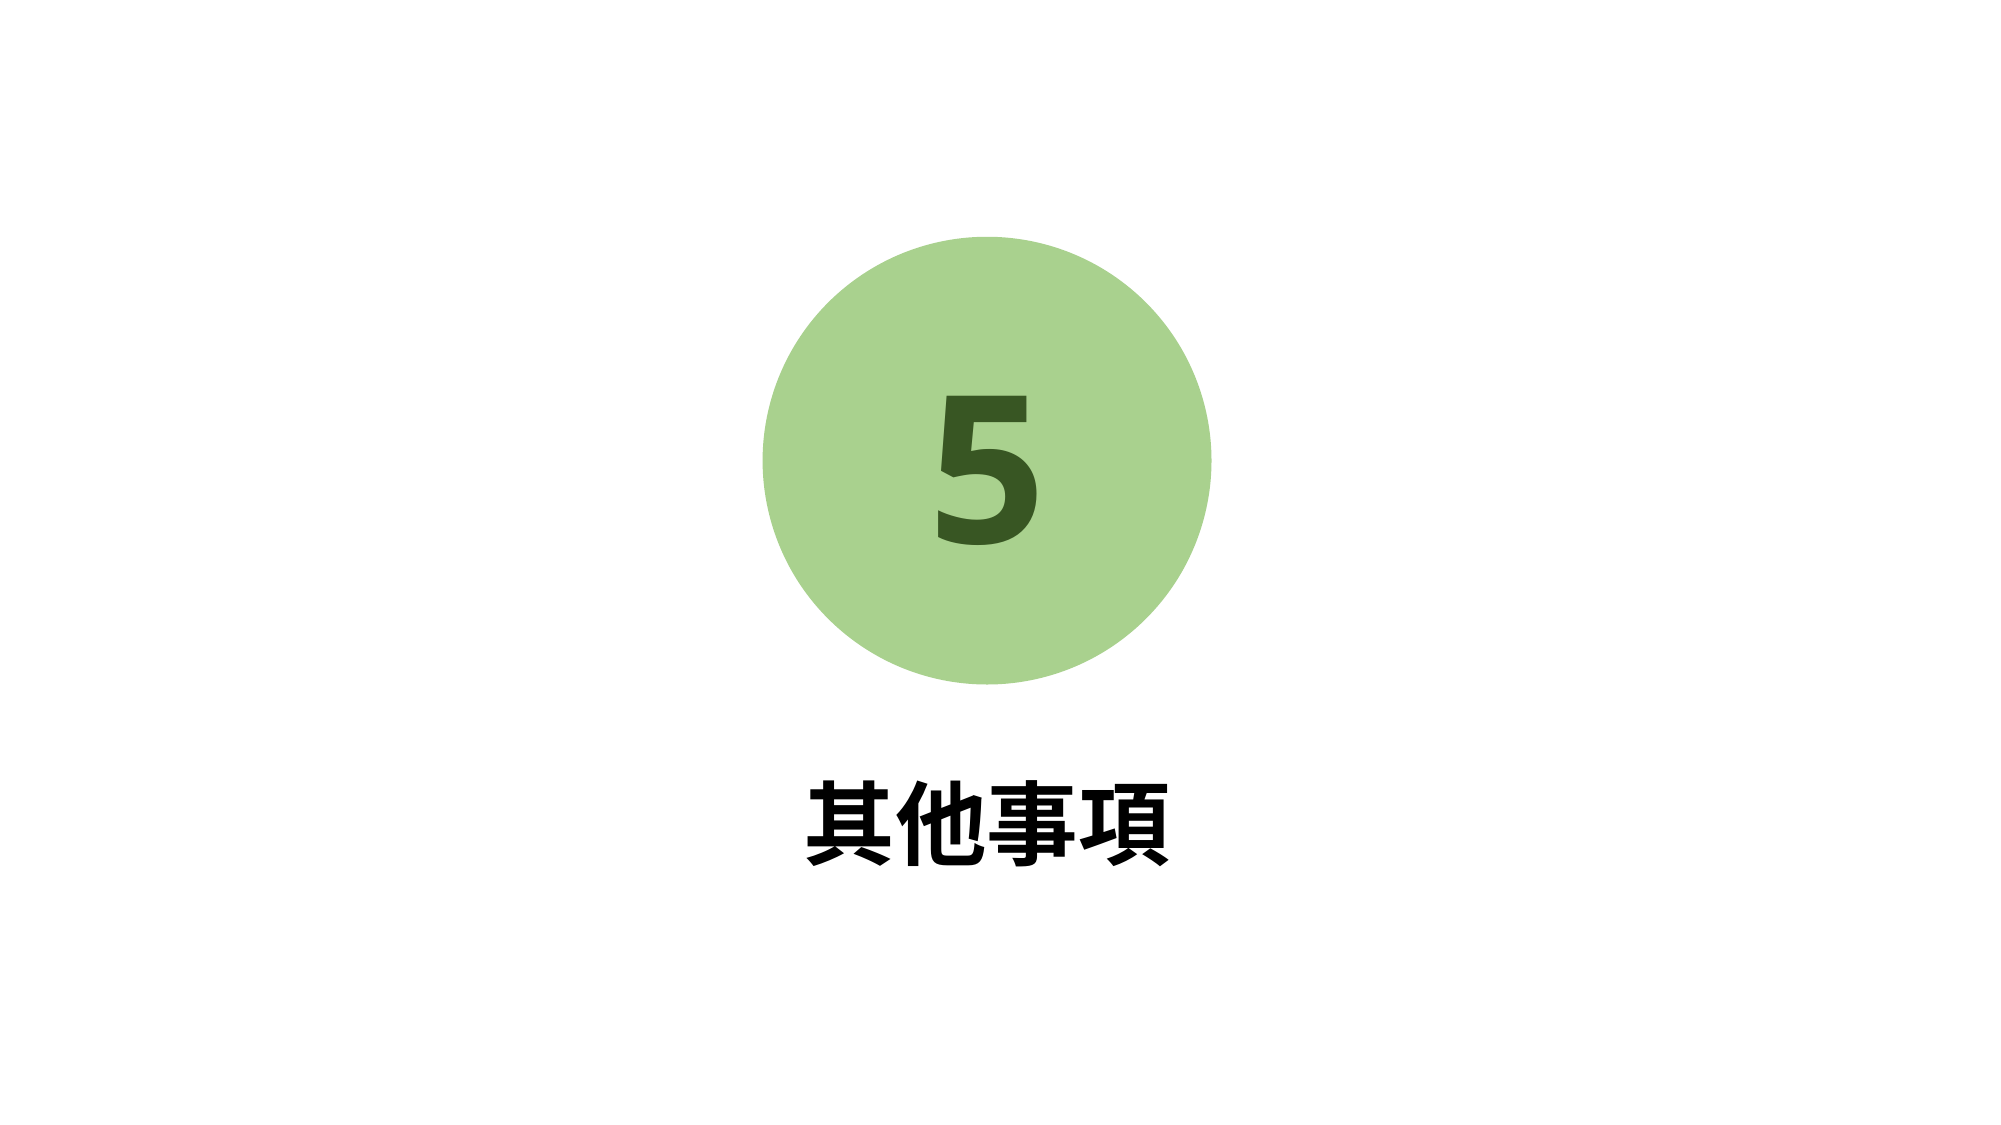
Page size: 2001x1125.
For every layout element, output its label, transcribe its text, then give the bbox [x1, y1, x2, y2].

text_box 其他事項 [777, 759, 1197, 885]
text_box 5 [761, 235, 1213, 686]
